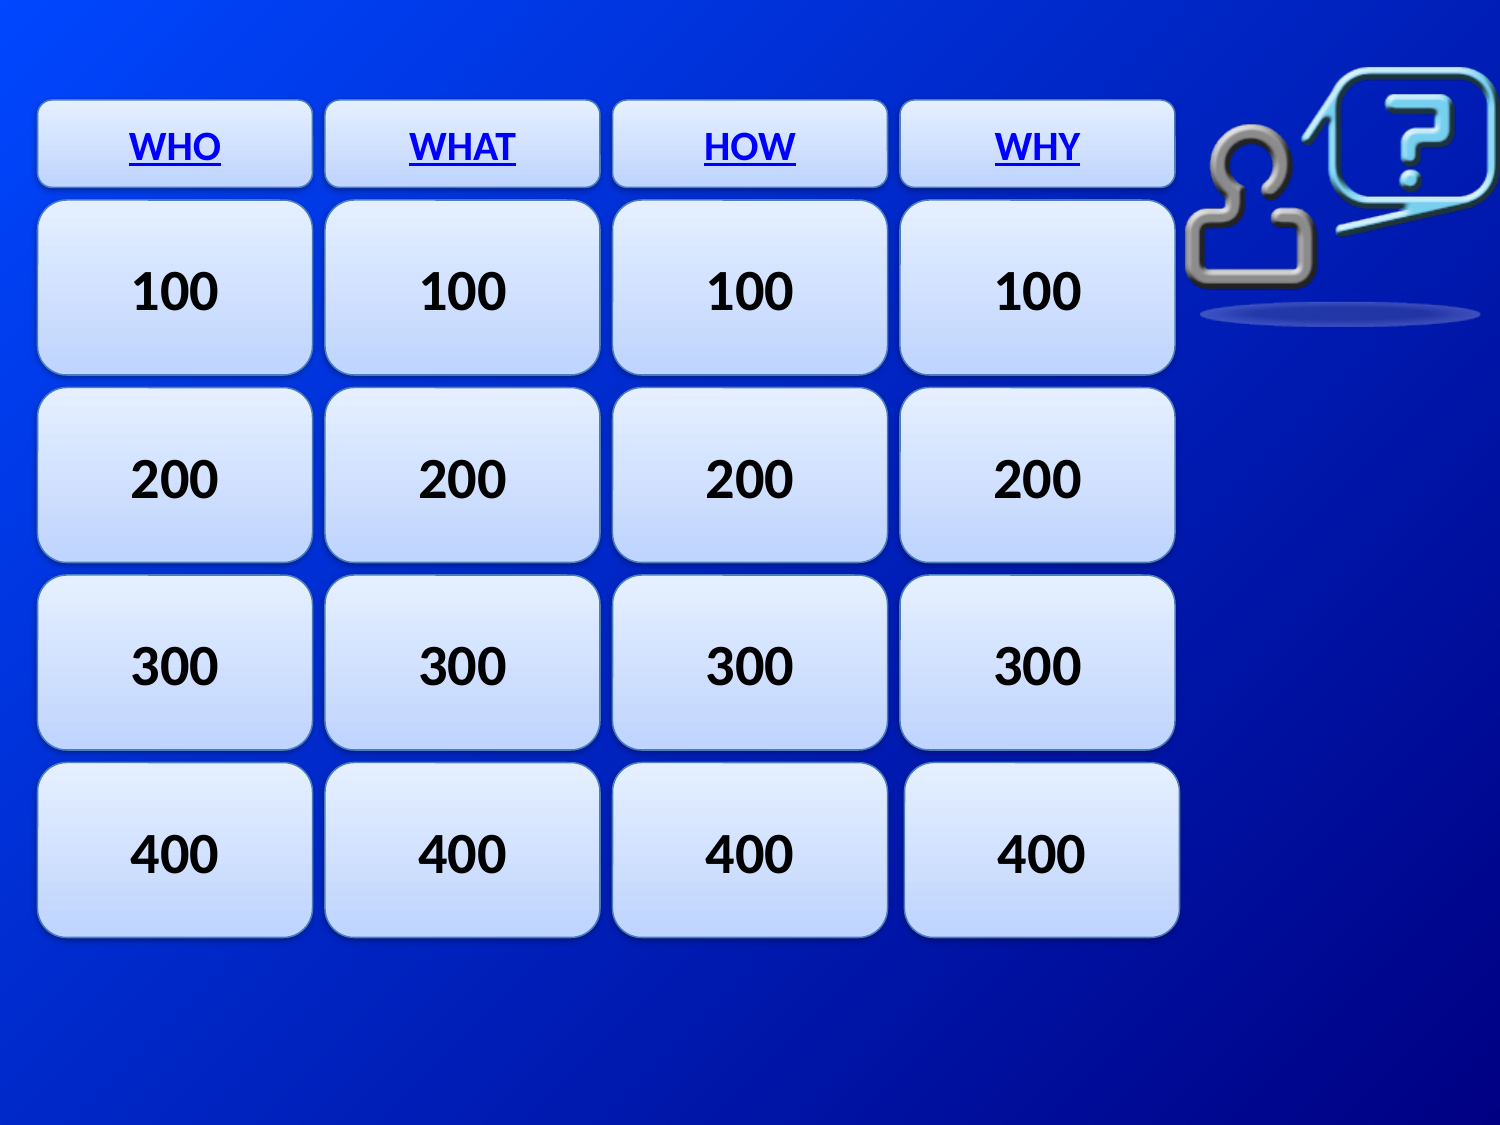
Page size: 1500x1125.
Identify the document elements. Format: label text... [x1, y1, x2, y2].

picture [1179, 37, 1500, 363]
text_box 400 [903, 761, 1181, 939]
text_box 200 [36, 386, 314, 564]
text_box 400 [324, 761, 601, 939]
text_box 200 [324, 386, 601, 564]
text_box 300 [36, 574, 314, 751]
text_box WHAT [324, 99, 601, 189]
text_box 300 [611, 574, 889, 751]
text_box HOW [611, 99, 889, 189]
text_box 400 [611, 761, 889, 939]
text_box WHY [899, 99, 1174, 189]
text_box 400 [36, 761, 314, 939]
text_box 200 [611, 386, 889, 564]
text_box 100 [36, 199, 314, 376]
text_box 100 [899, 199, 1174, 376]
text_box 300 [324, 574, 601, 751]
text_box WHO [36, 99, 314, 189]
text_box 100 [324, 199, 601, 376]
text_box 300 [899, 574, 1176, 751]
text_box 100 [611, 199, 889, 376]
text_box 200 [899, 386, 1176, 564]
